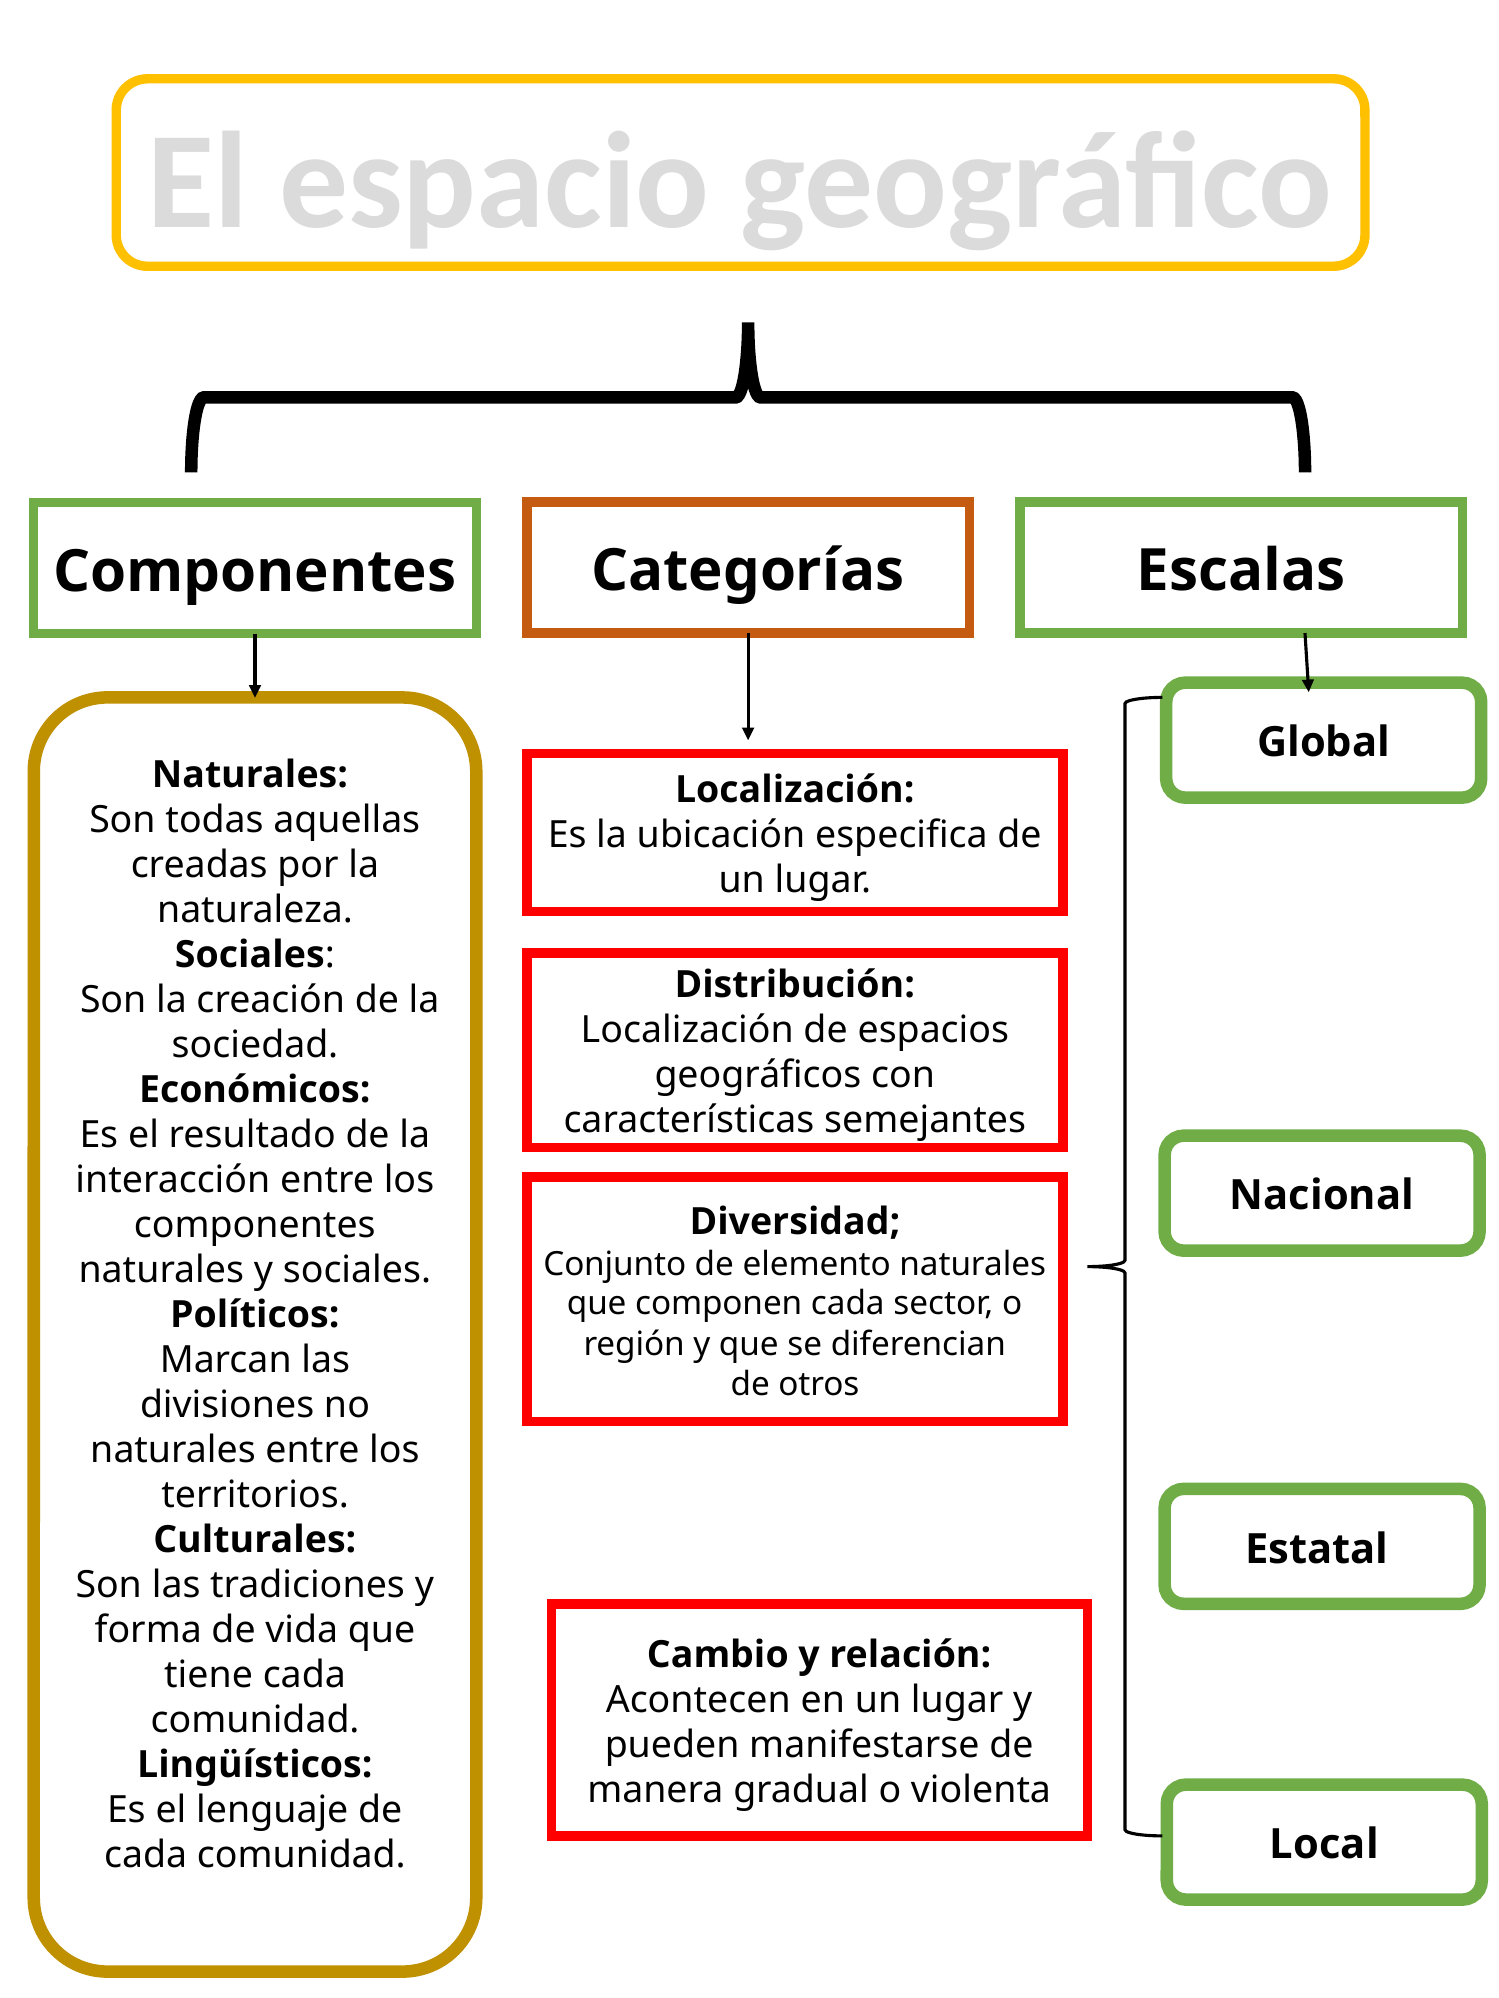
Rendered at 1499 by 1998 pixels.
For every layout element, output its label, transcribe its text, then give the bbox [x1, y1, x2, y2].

text_box Cambio y relación: Acontecen en un lugar y pueden manifestarse de manera gradual o violenta [550, 1603, 1089, 1837]
text_box [189, 322, 1307, 473]
text_box [1087, 695, 1163, 1838]
text_box Global [1165, 681, 1483, 799]
text_box Naturales: Son todas aquellas creadas por la naturaleza. Sociales: Son la creación de la sociedad. Económicos: Es el resultado de la interacción entre los componentes naturales y sociales. Políticos: Marcan las divisiones no naturales entre los territorios. Culturales: Son las tradiciones y forma de vida que tiene cada comunidad. Lingüísticos: Es el lenguaje de cada comunidad. [32, 696, 478, 1973]
text_box Distribución: Localización de espacios geográficos con características semejantes [526, 952, 1064, 1148]
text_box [1304, 633, 1309, 692]
text_box El espacio geográfico [115, 77, 1367, 268]
text_box Localización: Es la ubicación especifica de un lugar. [526, 753, 1064, 912]
text_box Categorías [526, 501, 970, 634]
text_box Diversidad; Conjunto de elemento naturales que componen cada sector, o región y que se diferencian de otros [526, 1176, 1064, 1422]
text_box Componentes [33, 501, 477, 635]
text_box Nacional [1163, 1134, 1481, 1252]
text_box Local [1165, 1783, 1483, 1901]
text_box Estatal [1163, 1487, 1481, 1605]
text_box Escalas [1019, 501, 1463, 634]
